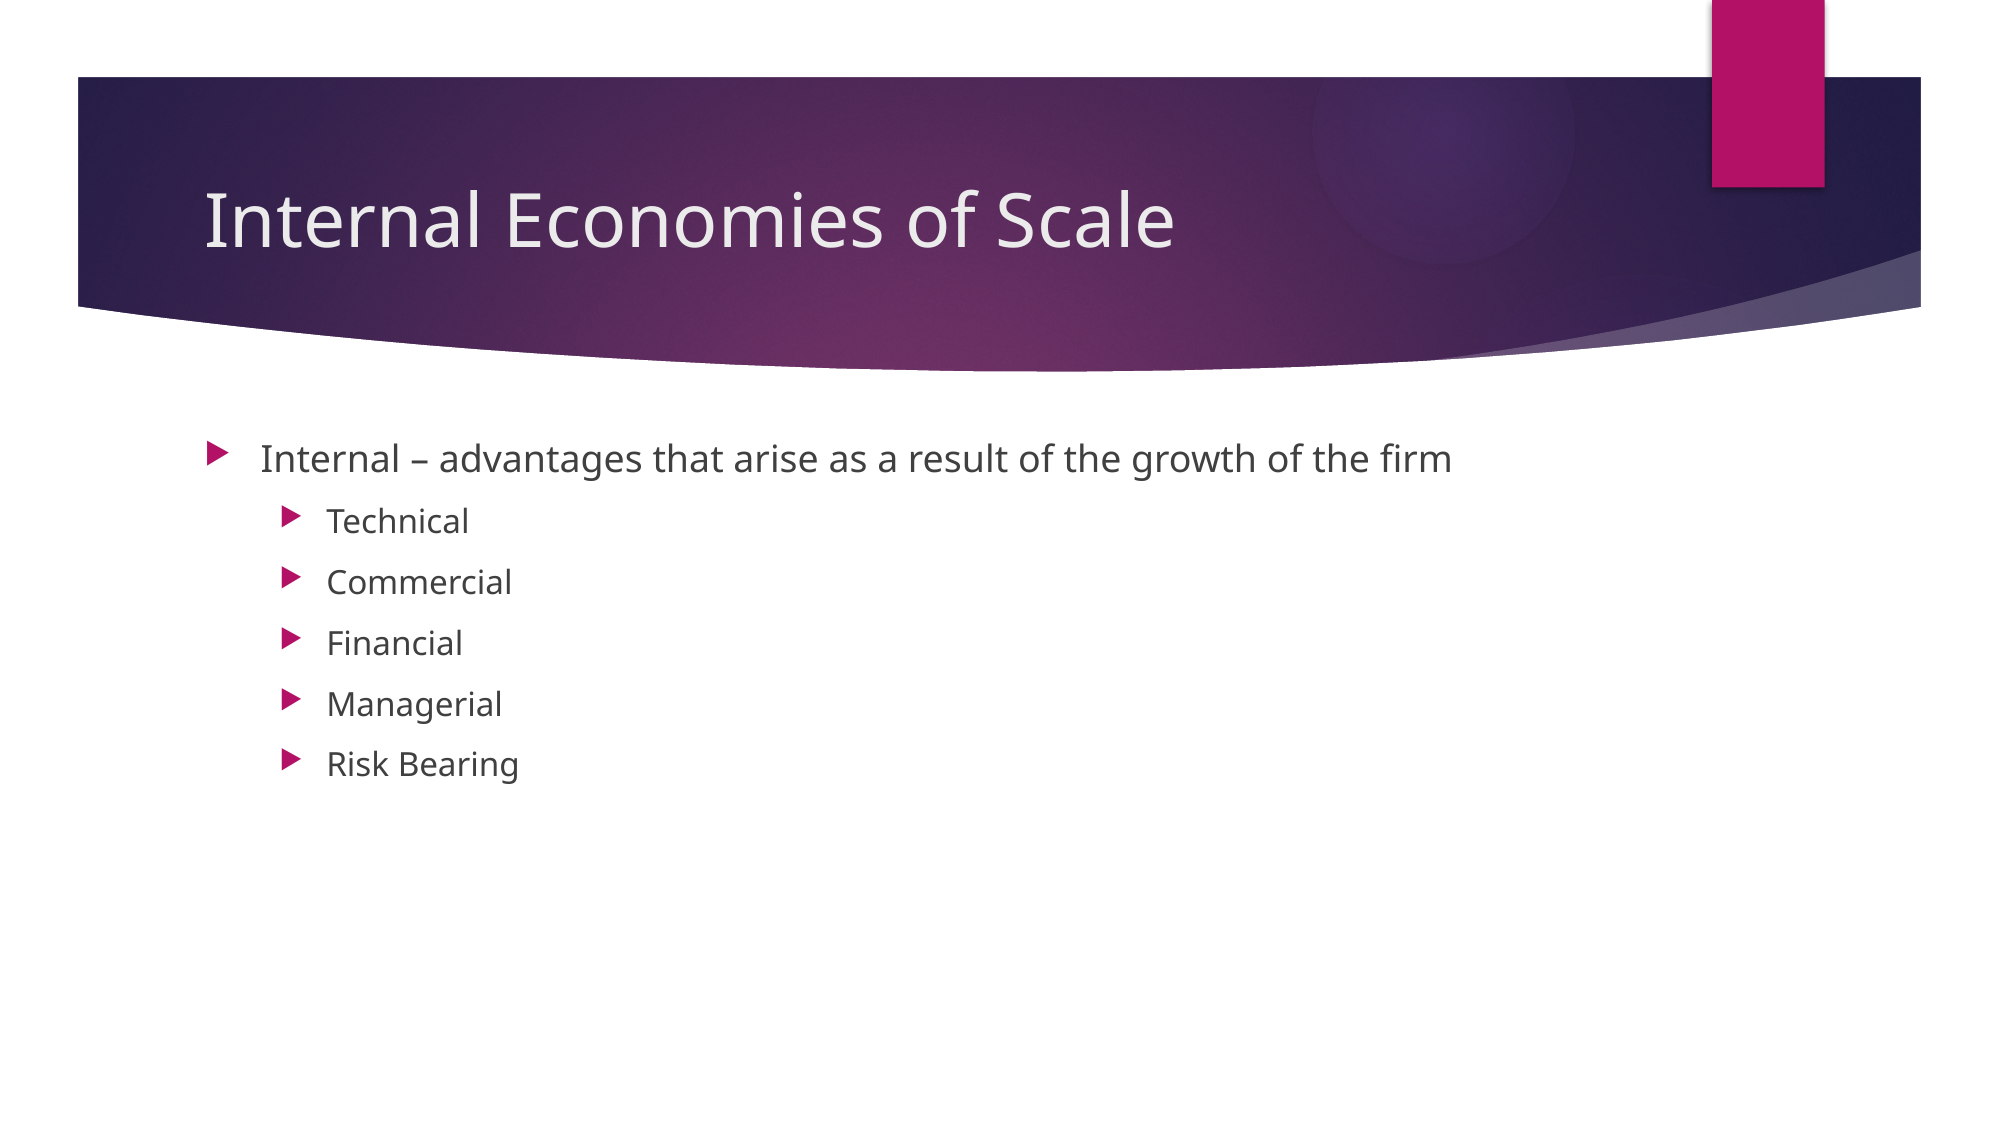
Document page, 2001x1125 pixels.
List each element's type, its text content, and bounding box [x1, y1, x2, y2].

title Internal Economies of Scale [189, 159, 1627, 276]
list Internal – advantages that arise as a result of the growth of the firm Technical Commercial Financial Managerial Risk Bearing [189, 427, 1627, 988]
